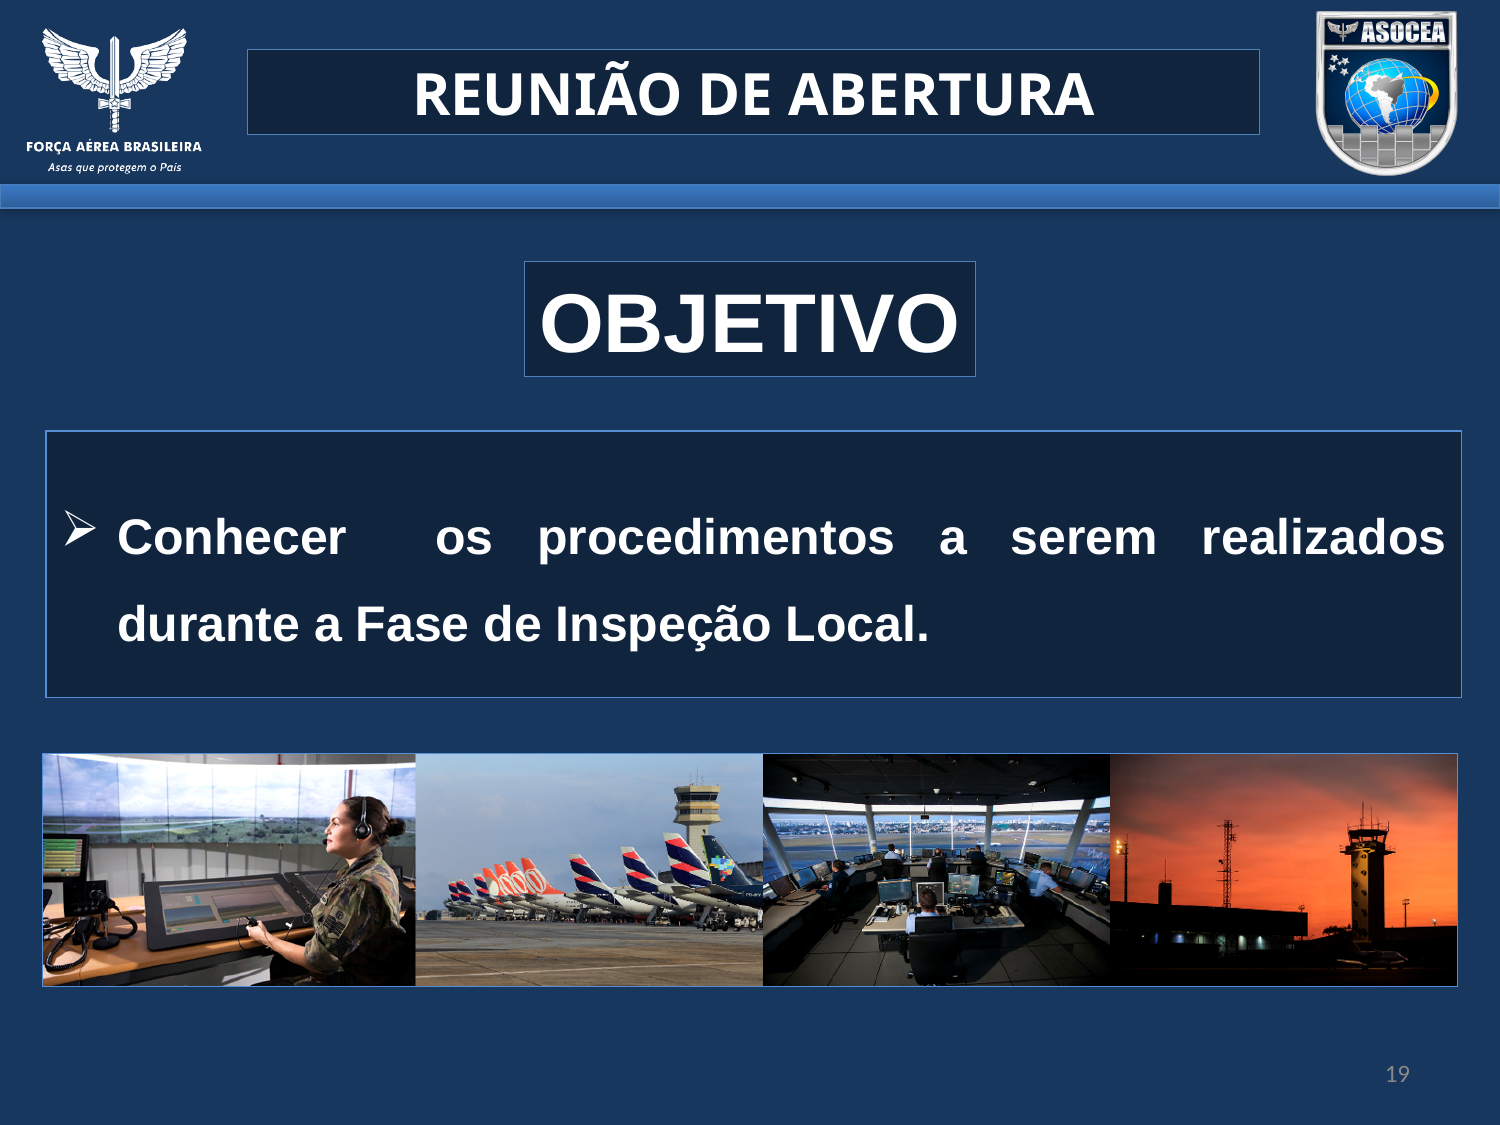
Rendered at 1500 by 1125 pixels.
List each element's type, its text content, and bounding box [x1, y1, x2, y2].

picture [41, 753, 1458, 987]
text_box [0, 184, 1500, 208]
picture [21, 16, 206, 185]
text_box 19 [1074, 1042, 1425, 1103]
text_box REUNIÃO DE ABERTURA [247, 49, 1260, 135]
picture [1301, 0, 1471, 186]
text_box OBJETIVO [524, 261, 976, 377]
text_box Conhecer os procedimentos a serem realizados durante a Fase de Inspeção Local. [45, 431, 1462, 698]
